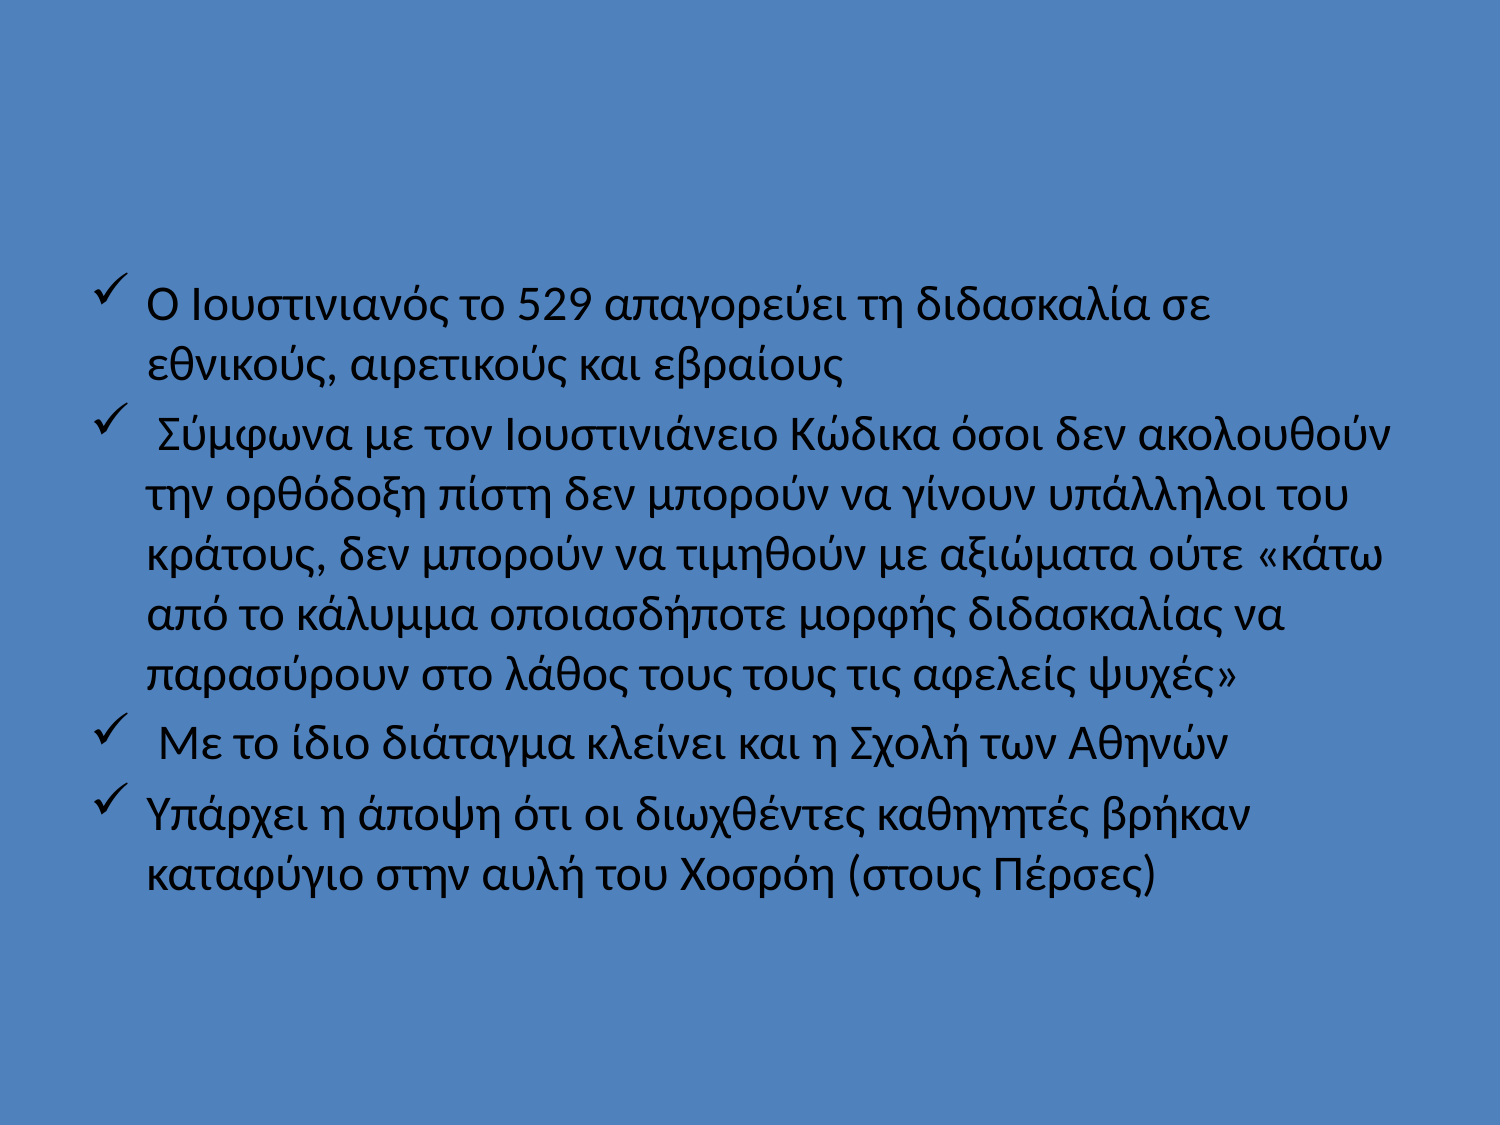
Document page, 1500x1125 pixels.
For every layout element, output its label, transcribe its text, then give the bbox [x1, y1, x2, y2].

list Ο Ιουστινιανός το 529 απαγορεύει τη διδασκαλία σε εθνικούς, αιρετικούς και εβραίους Σύμφωνα με τον Ιουστινιάνειο Κώδικα όσοι δεν ακολουθούν την ορθόδοξη πίστη δεν μπορούν να γίνουν υπάλληλοι του κράτους, δεν μπορούν να τιμηθούν με αξιώματα ούτε «κάτω από το κάλυμμα οποιασδήποτε μορφής διδασκαλίας να παρασύρουν στο λάθος τους τους τις αφελείς ψυχές» Με το ίδιο διάταγμα κλείνει και η Σχολή των Αθηνών Υπάρχει η άποψη ότι οι διωχθέντες καθηγητές βρήκαν καταφύγιο στην αυλή του Χοσρόη (στους Πέρσες) [74, 262, 1426, 1006]
